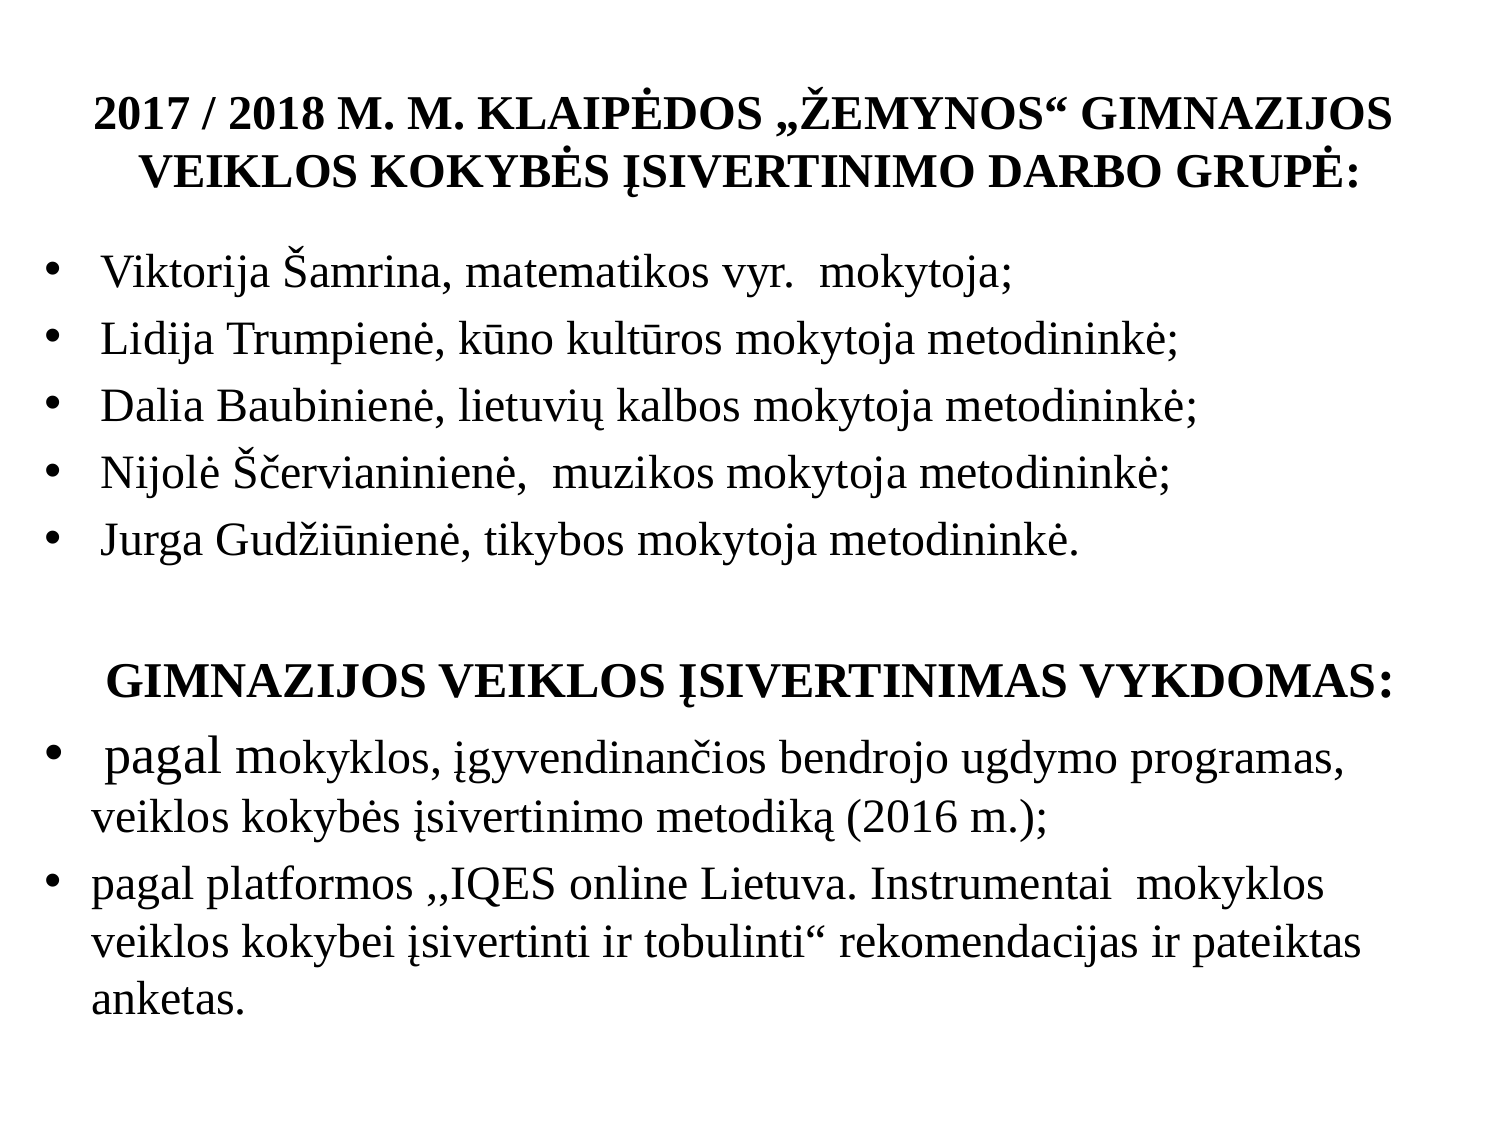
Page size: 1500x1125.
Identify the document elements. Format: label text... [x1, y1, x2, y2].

list Viktorija Šamrina, matematikos vyr. mokytoja; Lidija Trumpienė, kūno kultūros mokytoja metodininkė; Dalia Baubinienė, lietuvių kalbos mokytoja metodininkė; Nijolė Ščervianinienė, muzikos mokytoja metodininkė; Jurga Gudžiūnienė, tikybos mokytoja metodininkė. GIMNAZIJOS VEIKLOS ĮSIVERTINIMAS VYKDOMAS: pagal mokyklos, įgyvendinančios bendrojo ugdymo programas, veiklos kokybės įsivertinimo metodiką (2016 m.); pagal platformos ,,IQES online Lietuva. Instrumentai mokyklos veiklos kokybei įsivertinti ir tobulinti“ rekomendacijas ir pateiktas anketas. [29, 231, 1471, 1094]
title 2017 / 2018 M. M. KLAIPĖDOS „ŽEMYNOS“ GIMNAZIJOS VEIKLOS KOKYBĖS ĮSIVERTINIMO DARBO GRUPĖ: [75, 45, 1425, 231]
